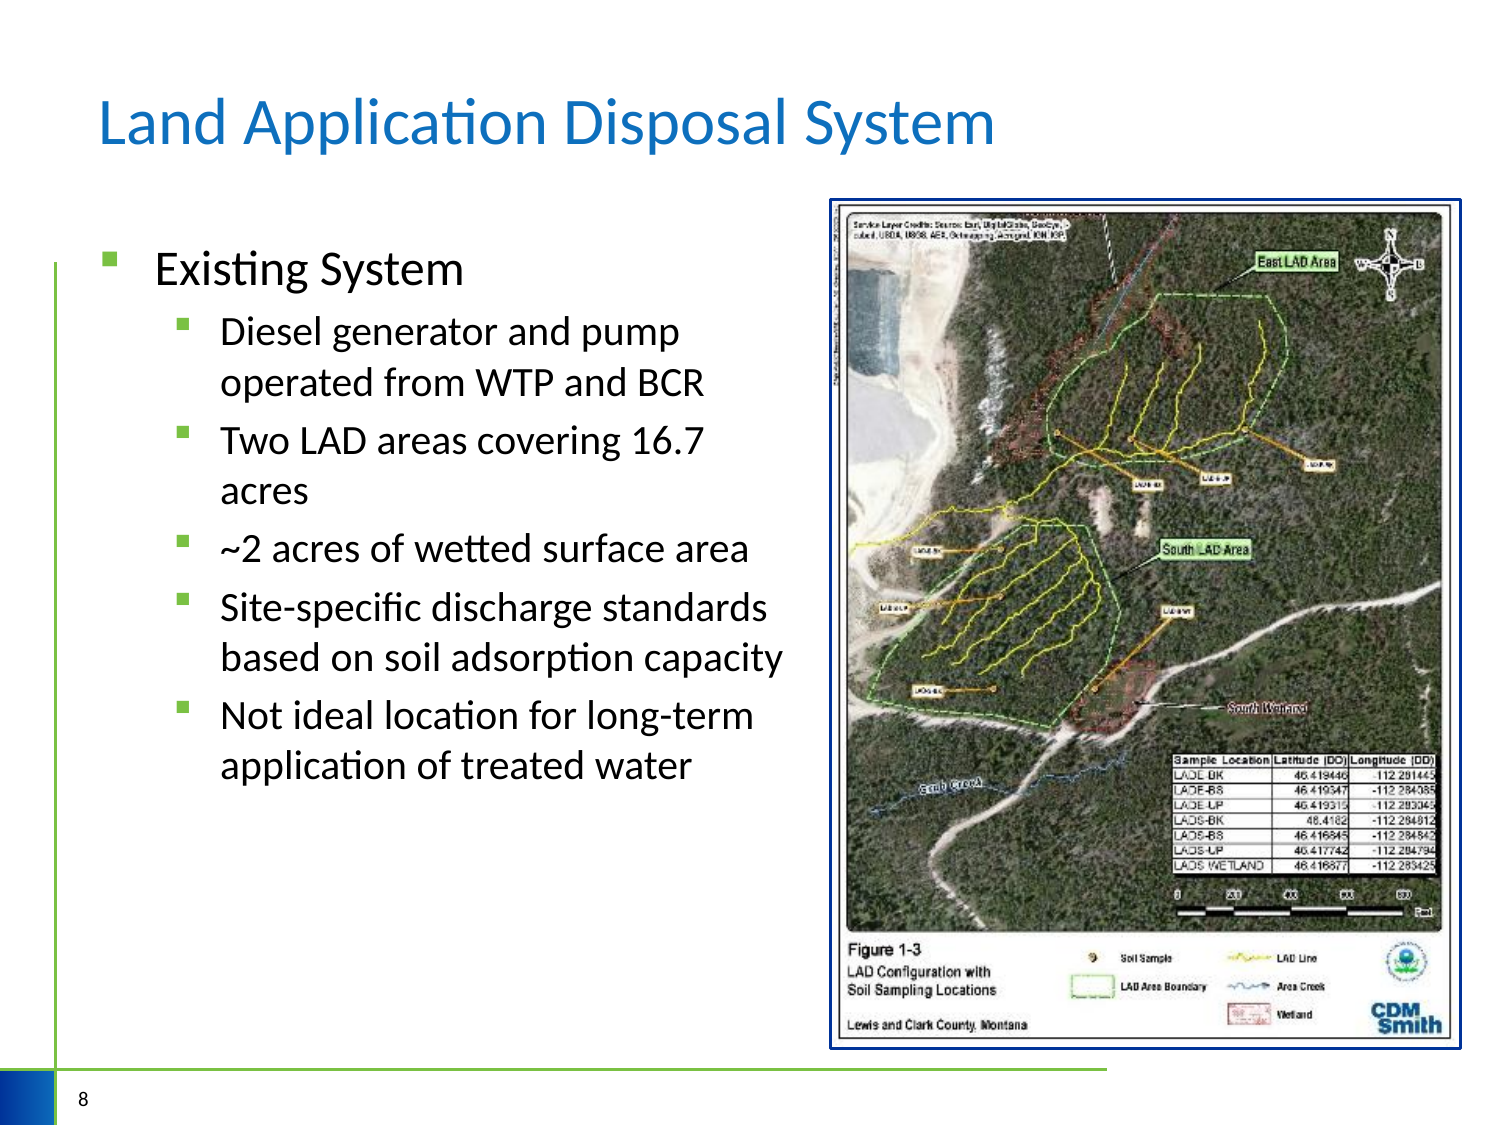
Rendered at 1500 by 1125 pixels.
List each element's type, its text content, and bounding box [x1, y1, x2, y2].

slide_number 8 [63, 1077, 160, 1120]
list Existing System Diesel generator and pump operated from WTP and BCR Two LAD areas covering 16.7 acres ~2 acres of wetted surface area Site-specific discharge standards based on soil adsorption capacity Not ideal location for long-term application of treated water [83, 228, 810, 1025]
picture [831, 200, 1460, 1047]
title Land Application Disposal System [83, 65, 1425, 171]
